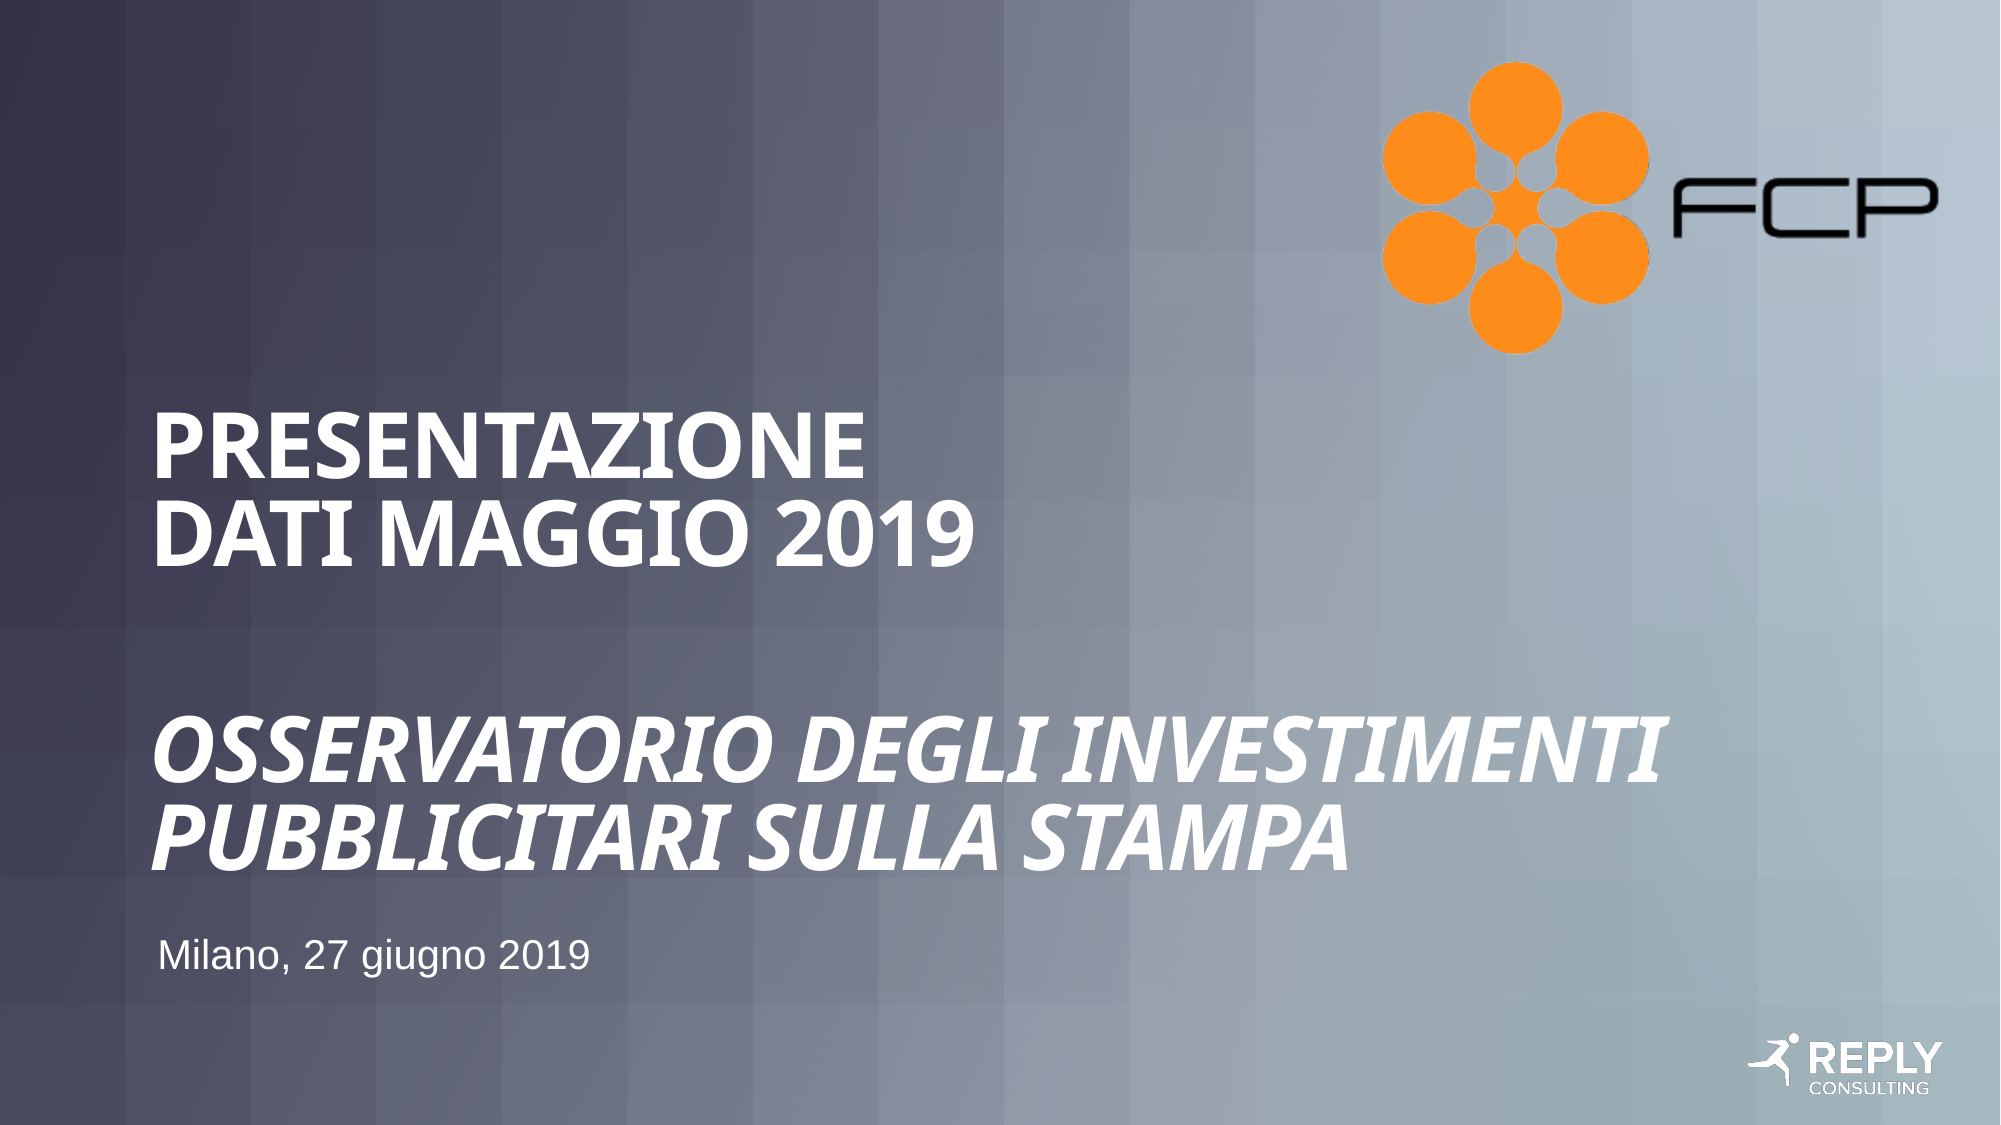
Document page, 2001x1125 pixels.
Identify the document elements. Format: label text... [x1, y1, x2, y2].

picture [0, 0, 2001, 1125]
subtitle Milano, 27 giugno 2019 [157, 927, 1402, 1000]
text_box PRESENTAZIONE DATI MAGGIO 2019 OSSERVATORIO DEGLI INVESTIMENTI PUBBLICITARI SULLA STAMPA [149, 360, 1804, 889]
